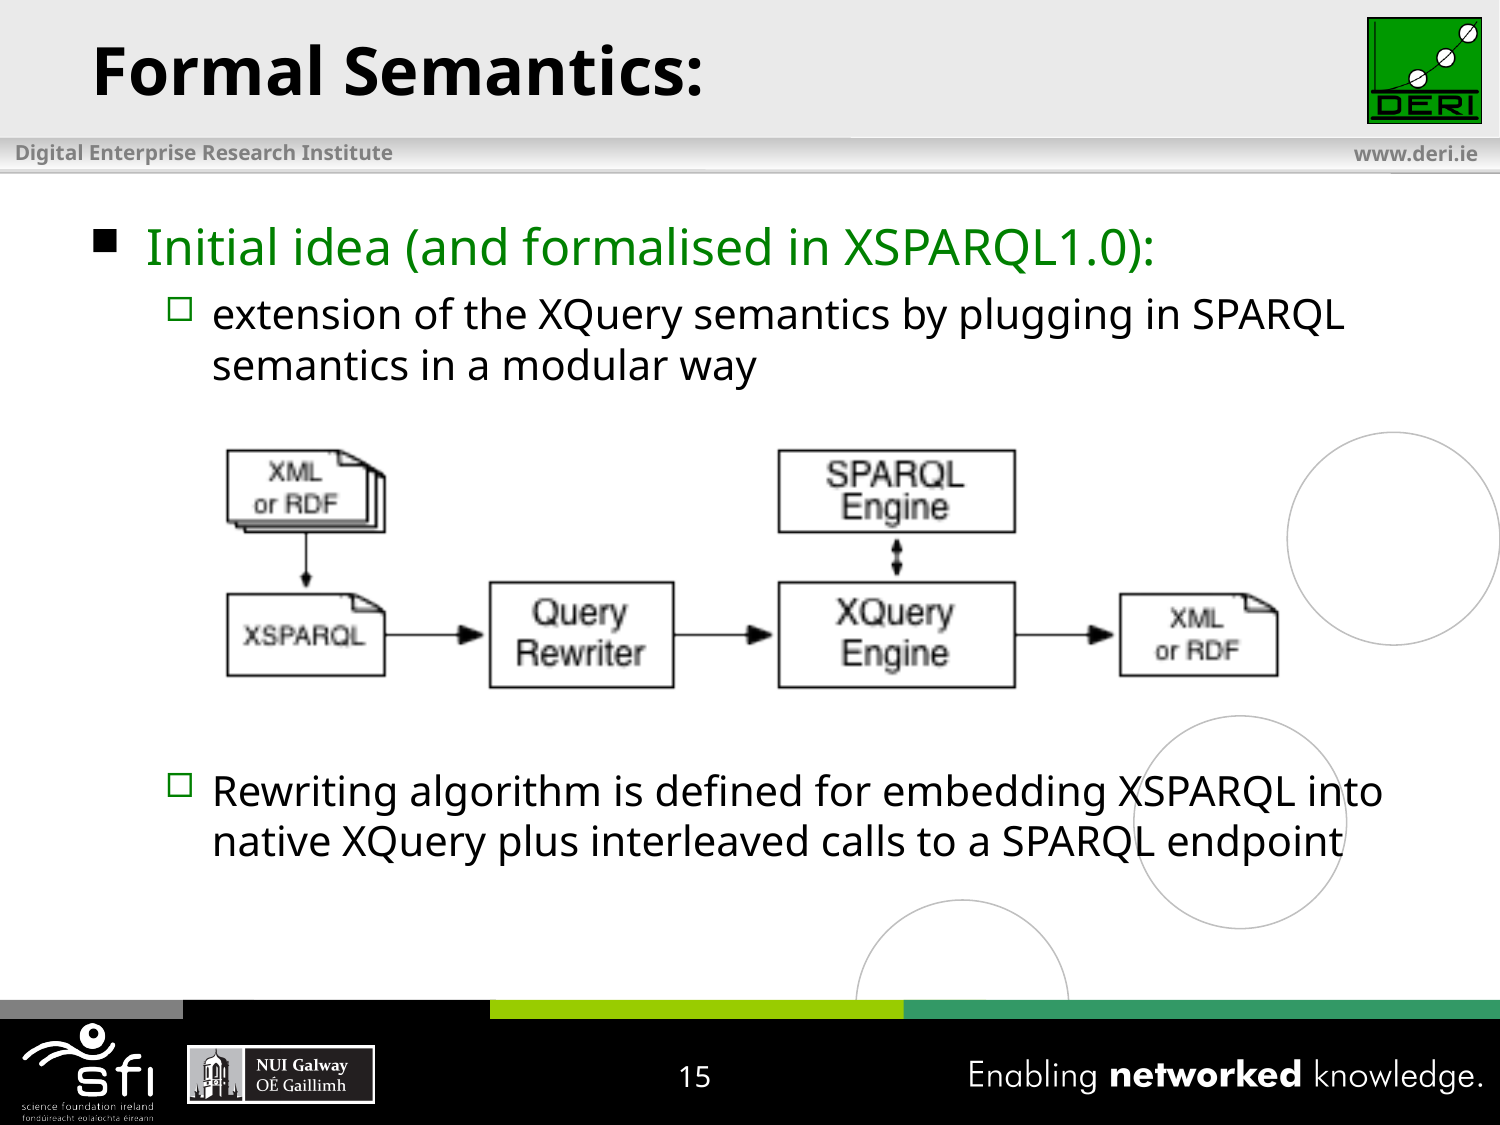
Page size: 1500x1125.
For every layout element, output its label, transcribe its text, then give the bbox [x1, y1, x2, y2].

list Initial idea (and formalised in XSPARQL1.0): extension of the XQuery semantics by plugging in SPARQL semantics in a modular way Rewriting algorithm is defined for embedding XSPARQL into native XQuery plus interleaved calls to a SPARQL endpoint [74, 207, 1426, 976]
picture [1367, 17, 1482, 124]
picture [221, 444, 1283, 693]
picture [187, 1045, 375, 1104]
slide_number 15 [662, 1050, 838, 1111]
title Formal Semantics: [76, 0, 1353, 138]
picture [962, 1025, 1489, 1125]
picture [22, 1023, 153, 1121]
